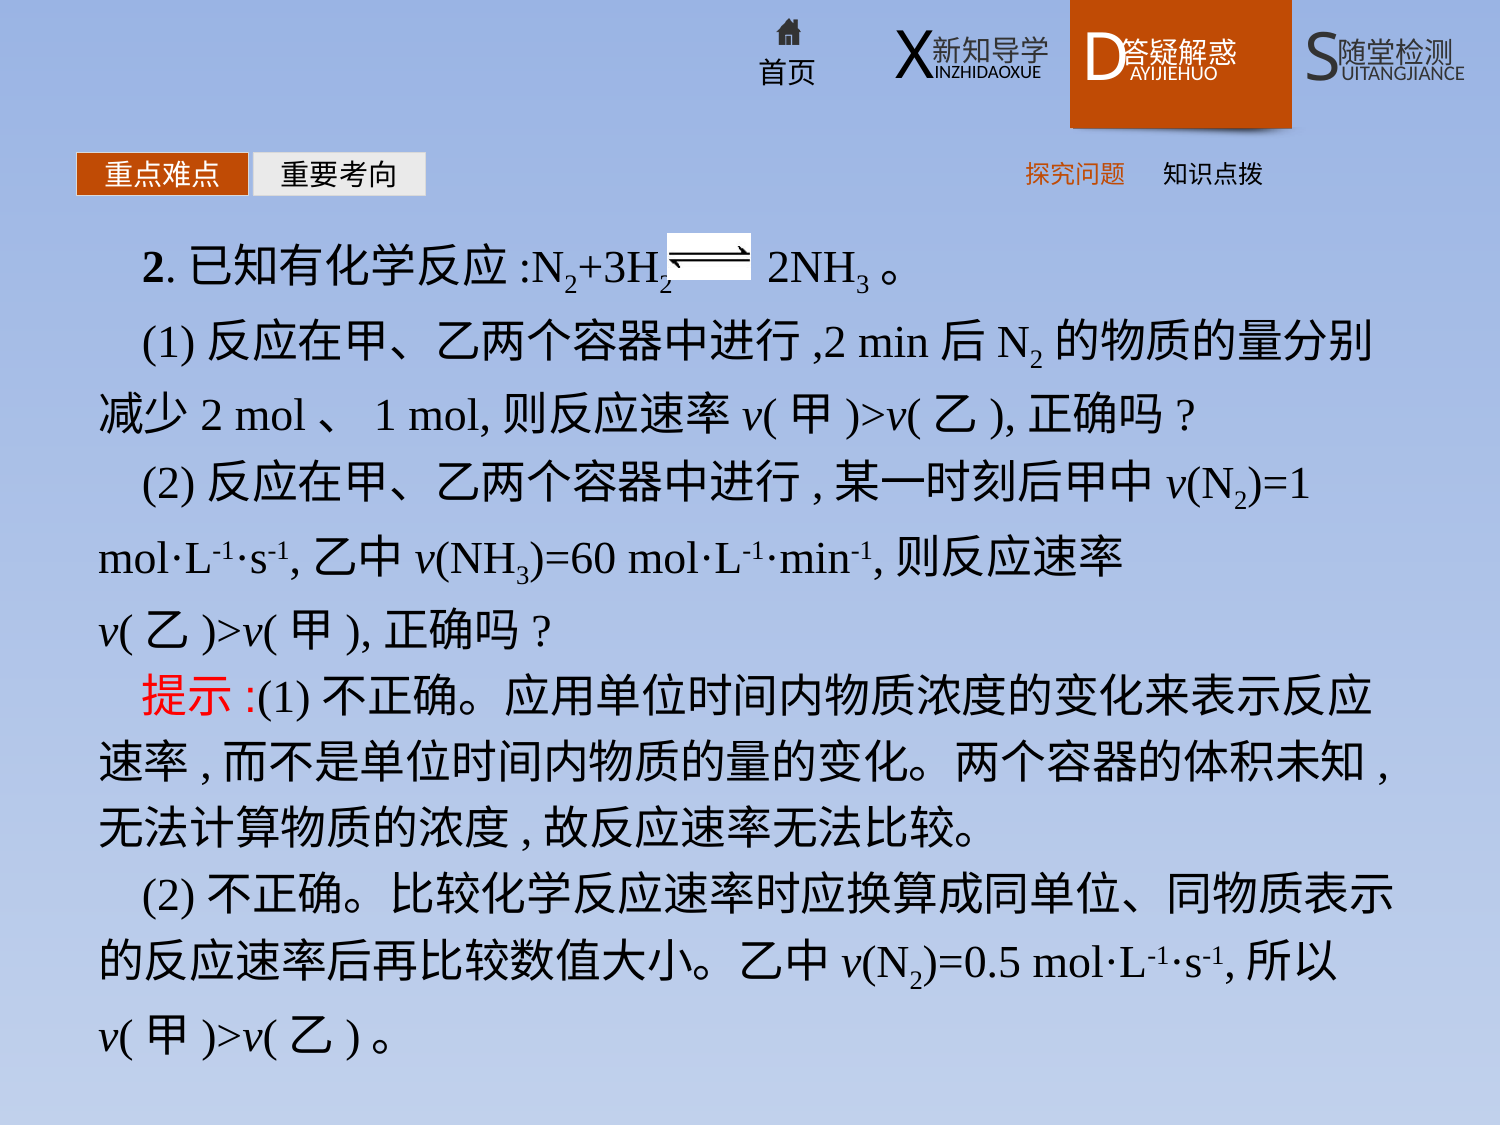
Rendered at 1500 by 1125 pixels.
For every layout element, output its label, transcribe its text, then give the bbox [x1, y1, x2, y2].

picture [1070, 0, 1306, 139]
text_box 知识点拨 [1149, 151, 1279, 196]
picture [776, 18, 801, 45]
text_box 探究问题 [1010, 151, 1141, 196]
text_box 2.已知有化学反应:N2+3H2 2NH3。 (1)反应在甲、乙两个容器中进行,2 min后N2的物质的量分别减少2 mol、1 mol,则反应速率v(甲)>v(乙),正确吗? (2)反应在甲、乙两个容器中进行,某一时刻后甲中v(N2)=1 mol·L-1·s-1,乙中v(NH3)=60 mol·L-1·min-1,则反应速率v(乙)>v(甲),正确吗? 提示:(1)不正确。应用单位时间内物质浓度的变化来表示反应速率,而不是单位时间内物质的量的变化。两个容器的体积未知,无法计算物质的浓度,故反应速率无法比较。 (2)不正确。比较化学反应速率时应换算成同单位、同物质表示的反应速率后再比较数值大小。乙中v(N2)=0.5 mol·L-1·s-1,所以v(甲)>v(乙)。 [83, 216, 1417, 1068]
text_box 重点难点 [75, 151, 251, 197]
text_box 重要考向 [251, 151, 428, 197]
picture [667, 233, 751, 280]
